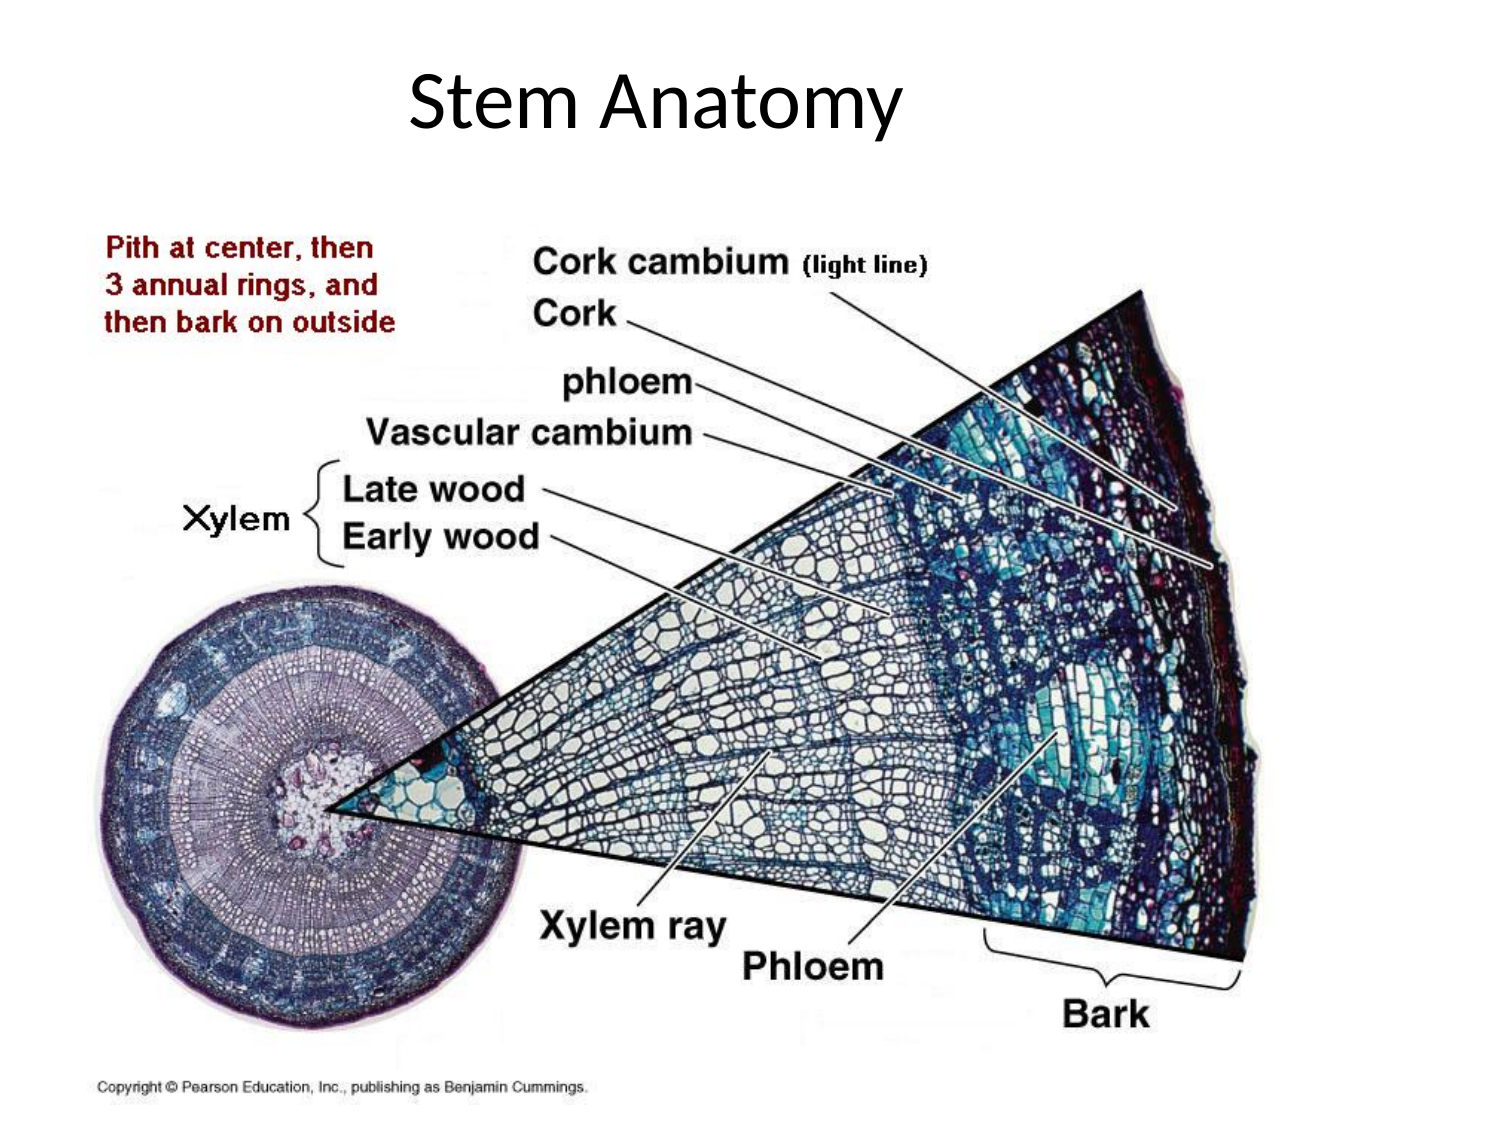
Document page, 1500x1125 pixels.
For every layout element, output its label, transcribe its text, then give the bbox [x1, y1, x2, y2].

text_box Stem Anatomy [393, 37, 921, 153]
picture [87, 212, 1276, 1105]
